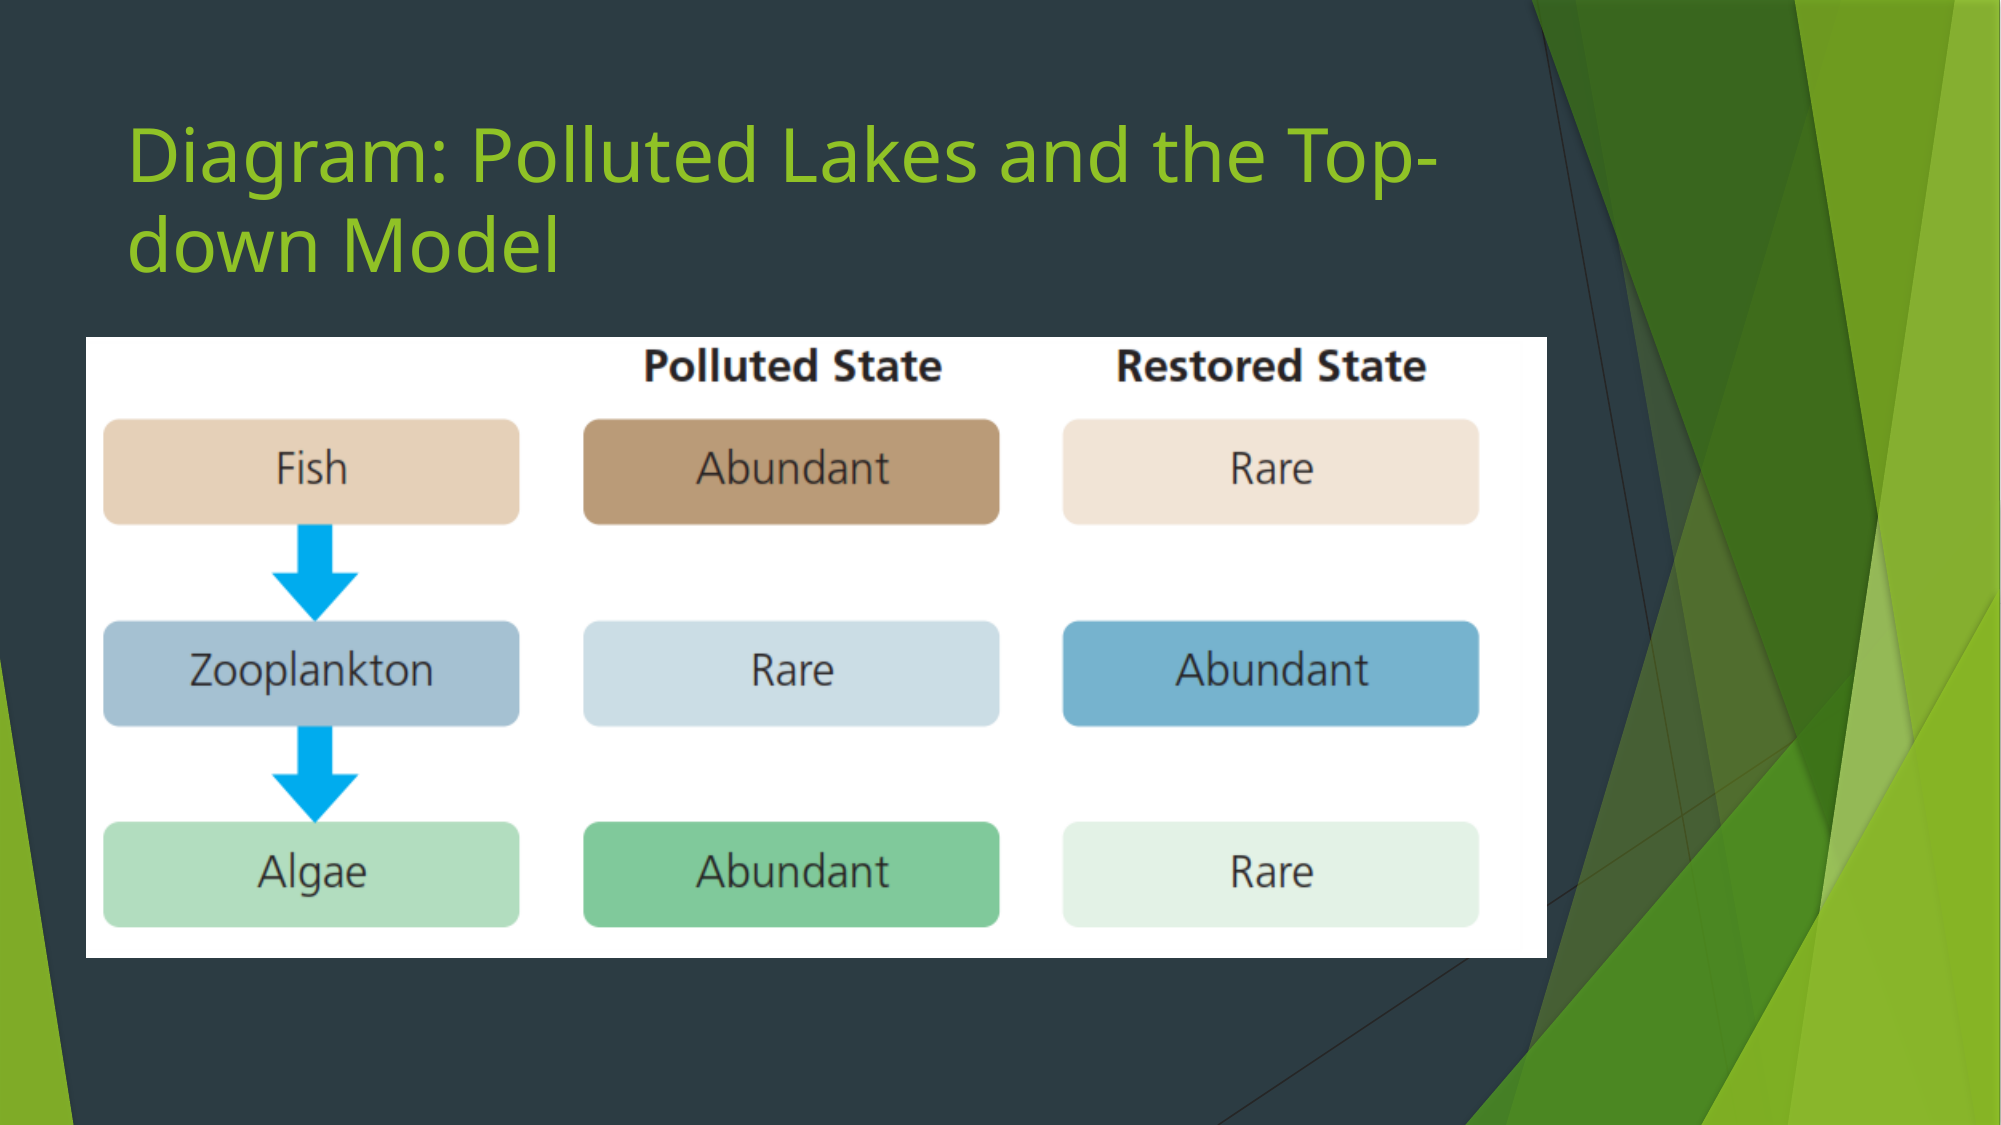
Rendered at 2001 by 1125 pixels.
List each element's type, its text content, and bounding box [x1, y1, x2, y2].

picture [85, 336, 1547, 958]
title Diagram: Polluted Lakes and the Top-down Model [111, 99, 1522, 317]
